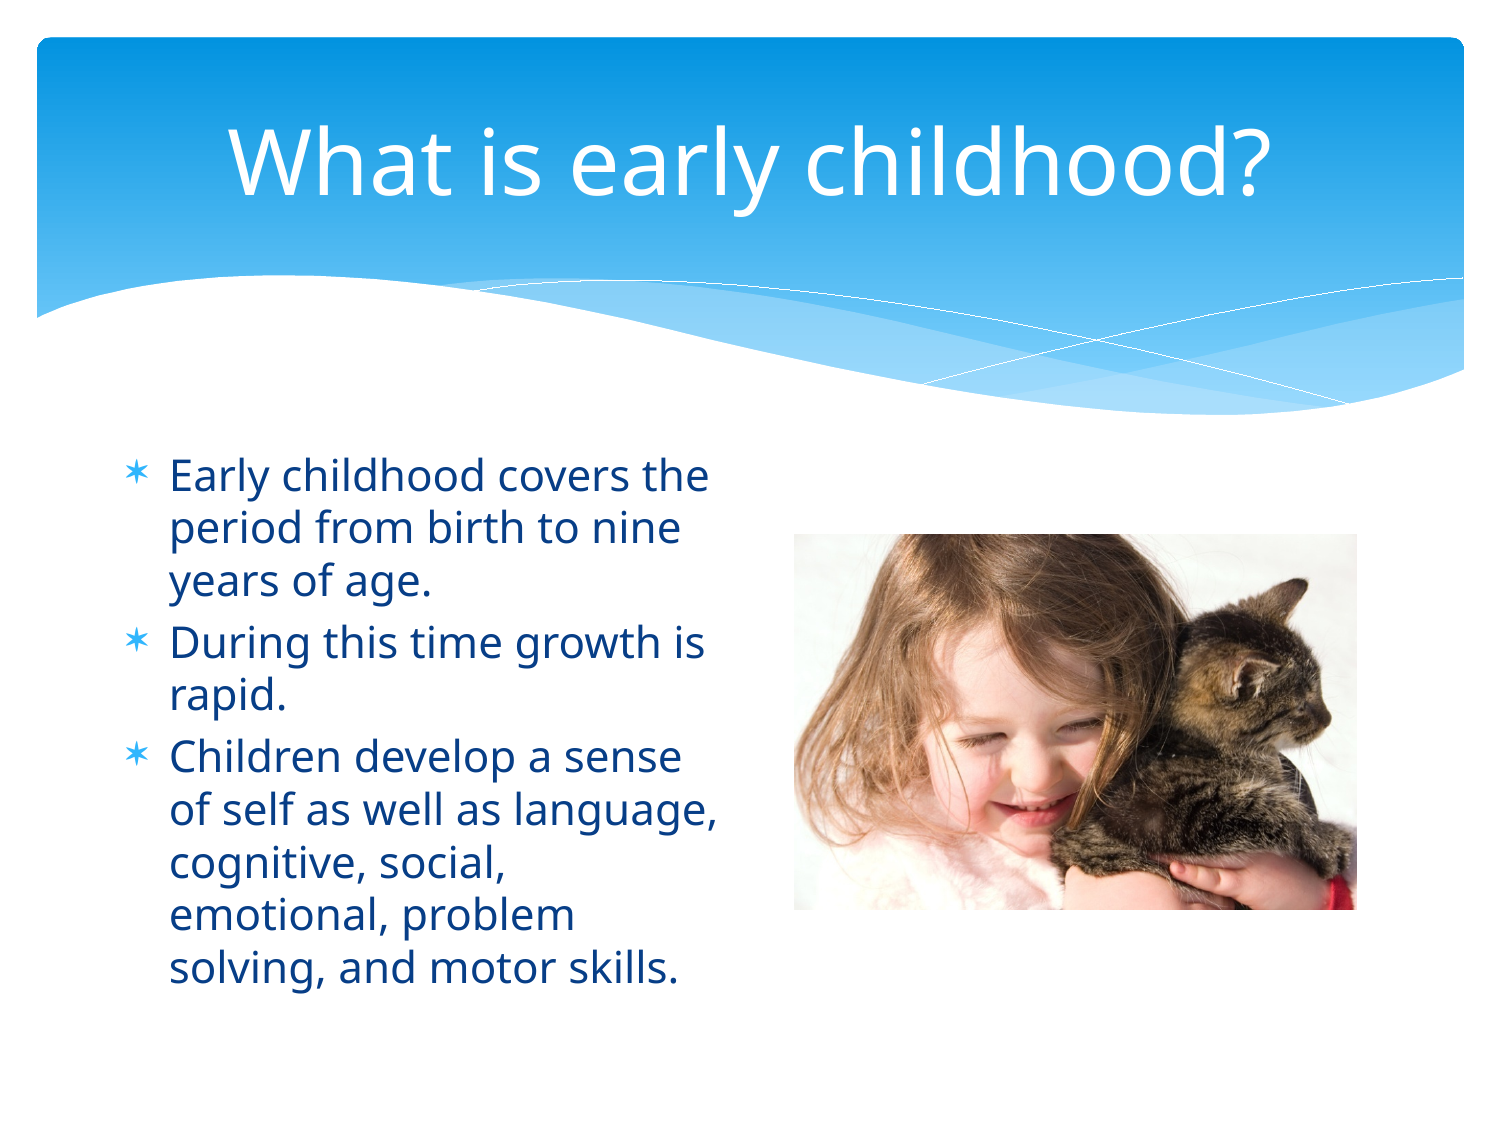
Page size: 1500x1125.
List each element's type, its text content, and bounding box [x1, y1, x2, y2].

list Early childhood covers the period from birth to nine years of age. During this time growth is rapid. Children develop a sense of self as well as language, cognitive, social, emotional, problem solving, and motor skills. [111, 439, 738, 1005]
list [794, 534, 1357, 910]
title What is early childhood? [75, 55, 1425, 261]
